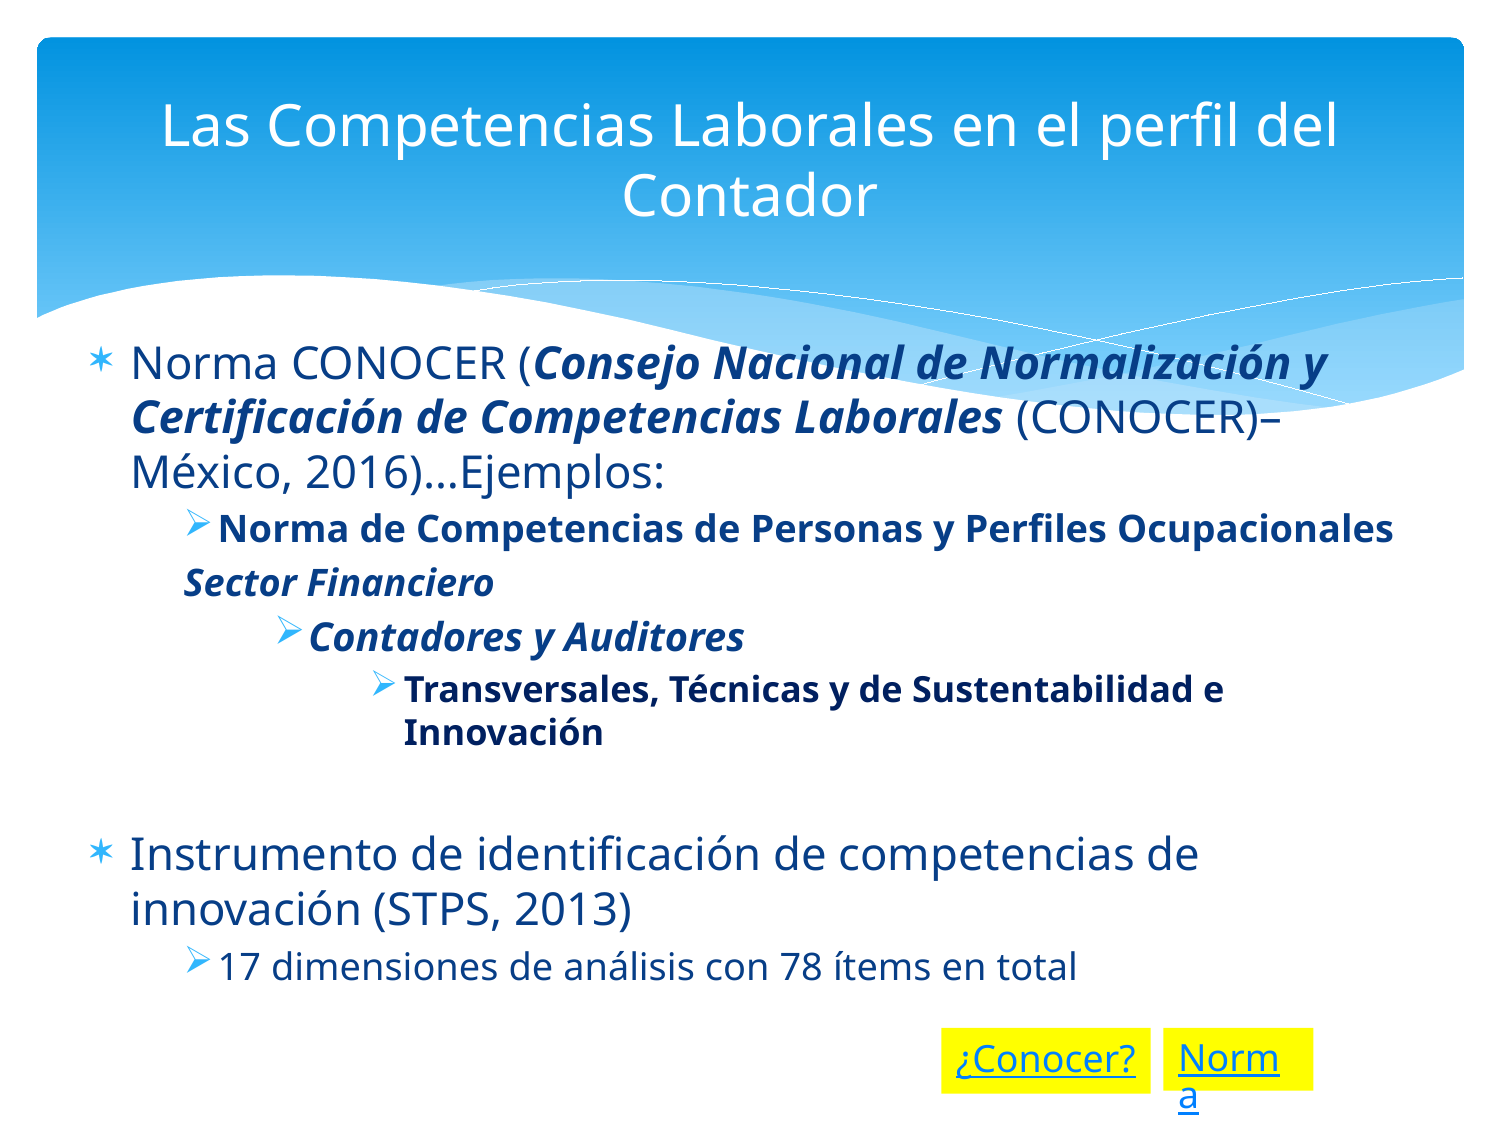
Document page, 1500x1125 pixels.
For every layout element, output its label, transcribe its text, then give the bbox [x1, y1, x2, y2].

title Las Competencias Laborales en el perfil del Contador [75, 55, 1425, 261]
text_box ¿Conocer? [941, 1027, 1151, 1094]
list Norma CONOCER (Consejo Nacional de Normalización y Certificación de Competencias Laborales (CONOCER)–México, 2016)…Ejemplos: Norma de Competencias de Personas y Perfiles Ocupacionales Sector Financiero Contadores y Auditores Transversales, Técnicas y de Sustentabilidad e Innovación Instrumento de identificación de competencias de innovación (STPS, 2013) 17 dimensiones de análisis con 78 ítems en total [75, 326, 1425, 1024]
text_box Norma [1162, 1027, 1315, 1092]
